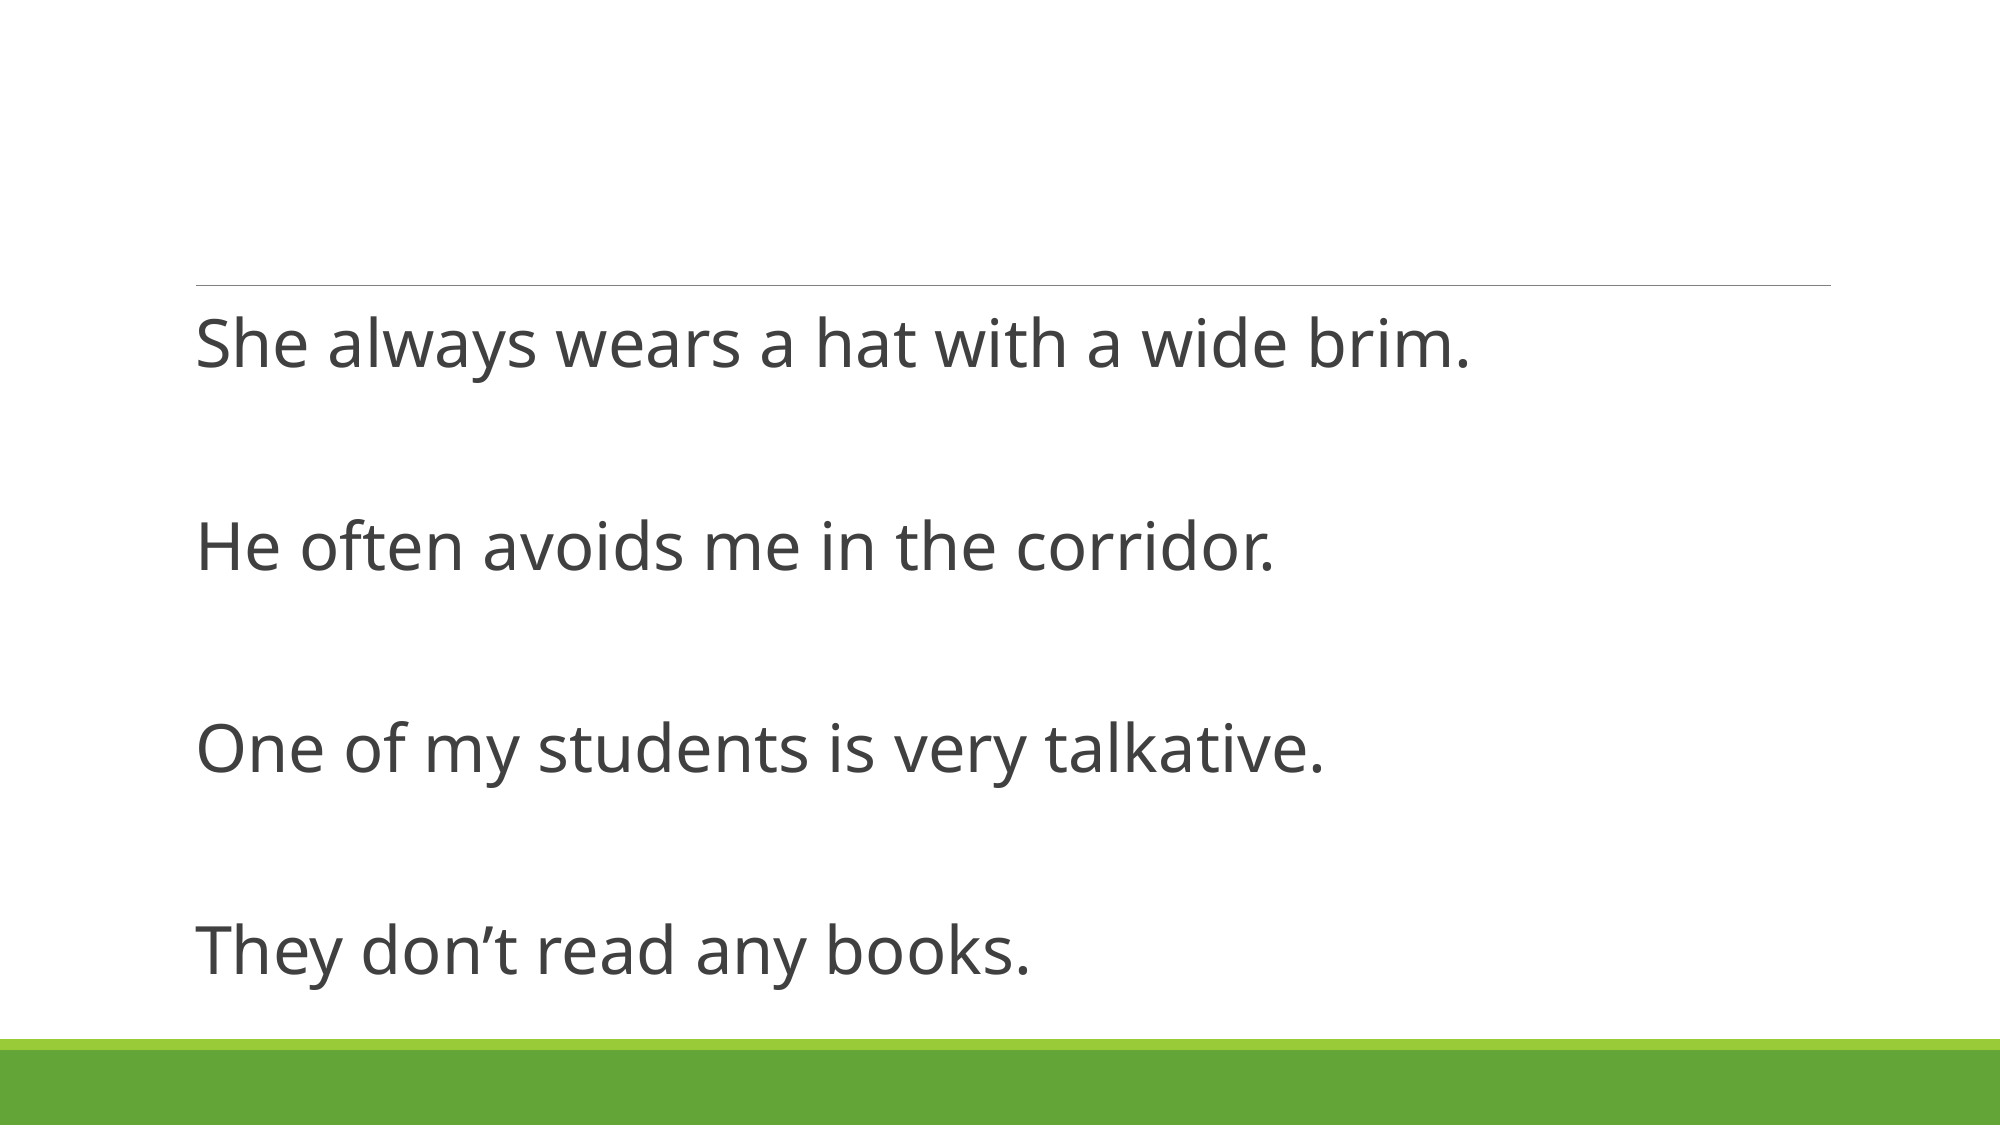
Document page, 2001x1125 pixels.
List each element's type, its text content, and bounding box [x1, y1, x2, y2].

list She always wears a hat with a wide brim. He often avoids me in the corridor. One of my students is very talkative. They don’t read any books. [180, 302, 1830, 963]
